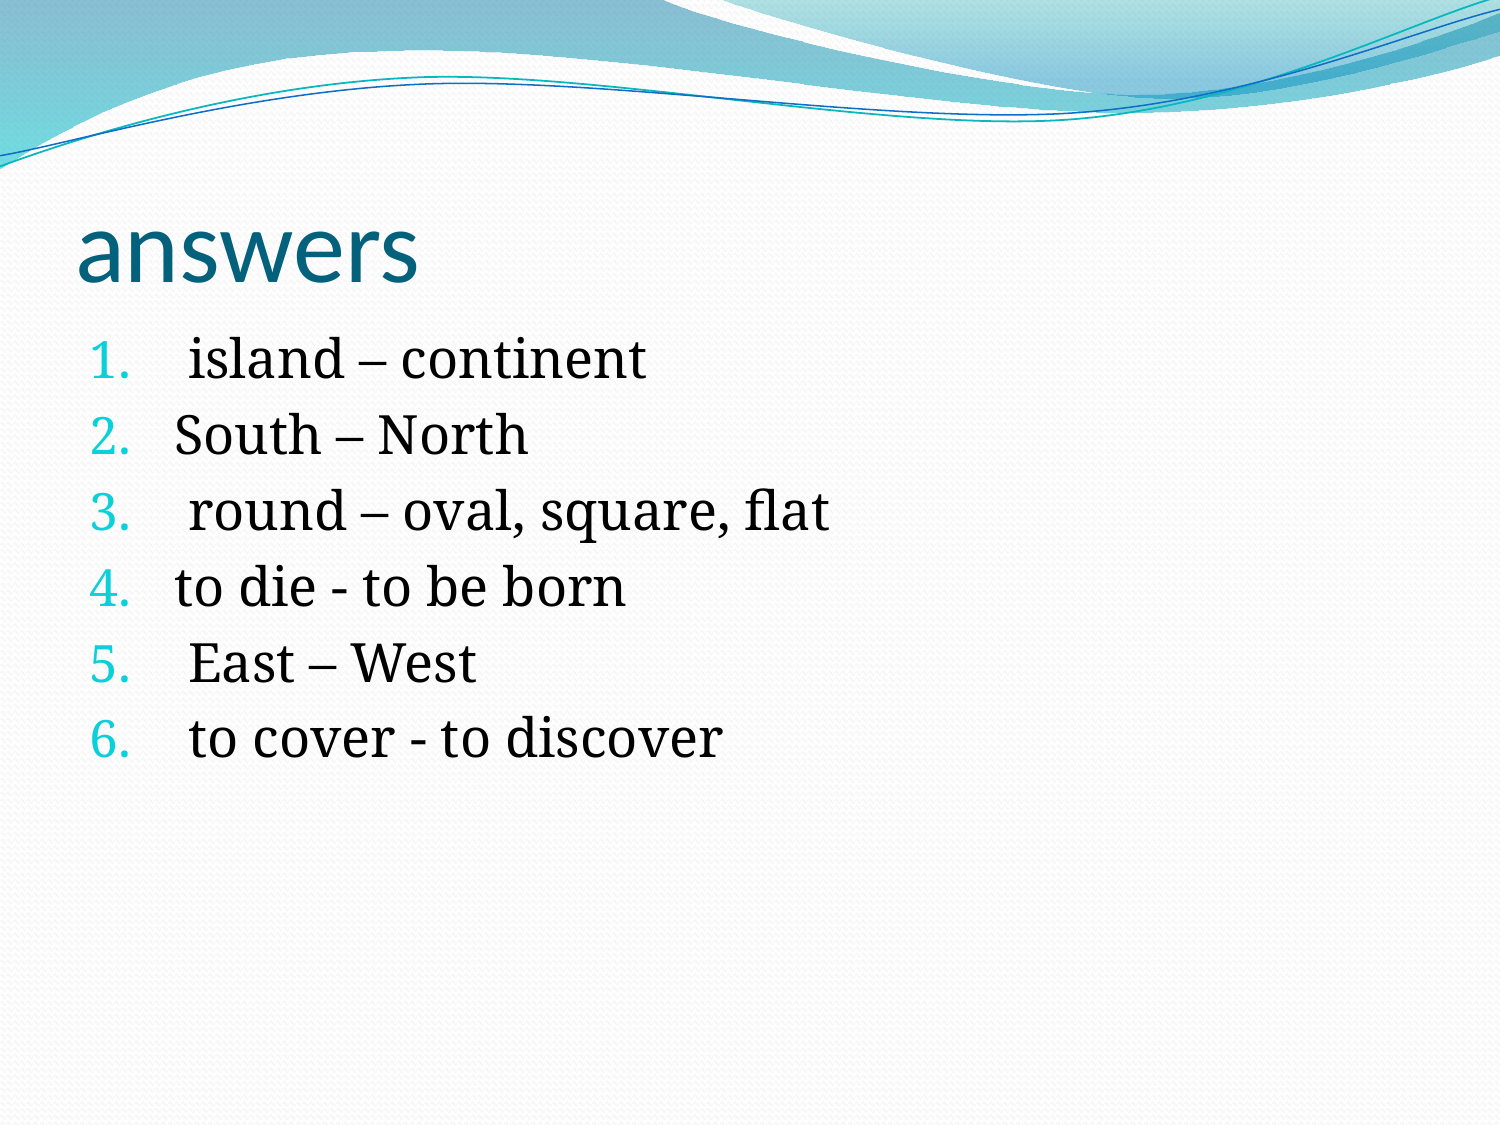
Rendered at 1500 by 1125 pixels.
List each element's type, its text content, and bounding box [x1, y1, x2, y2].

list island – continent South – North round – oval, square, flat to die - to be born East – West to cover - to discover [75, 317, 1425, 1038]
title answers [75, 115, 1425, 303]
